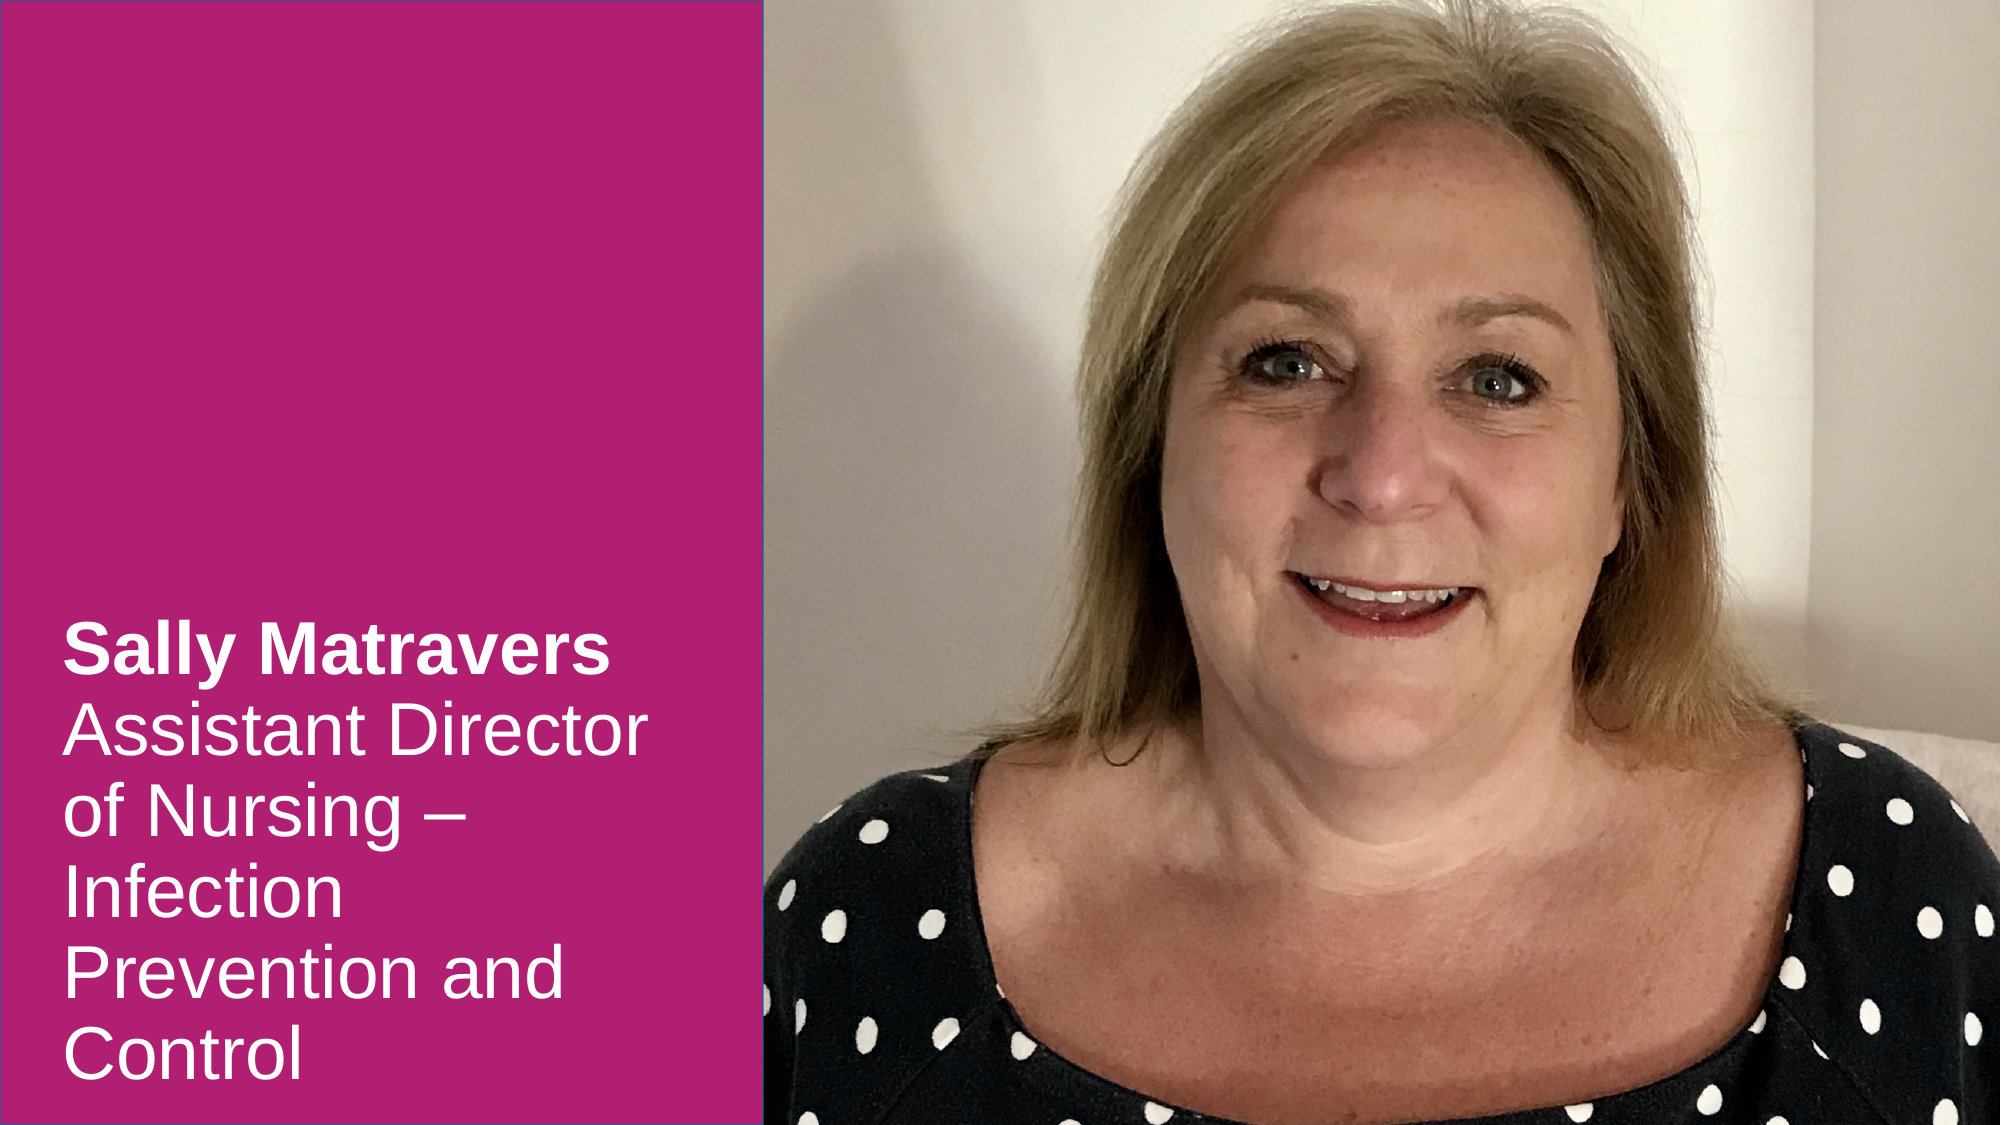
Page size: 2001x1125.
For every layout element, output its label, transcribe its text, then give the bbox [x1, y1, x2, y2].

text_box [0, 0, 763, 1125]
subtitle Sally Matravers Assistant Director of Nursing – Infection Prevention and Control [47, 602, 678, 891]
picture [763, 0, 2000, 1125]
